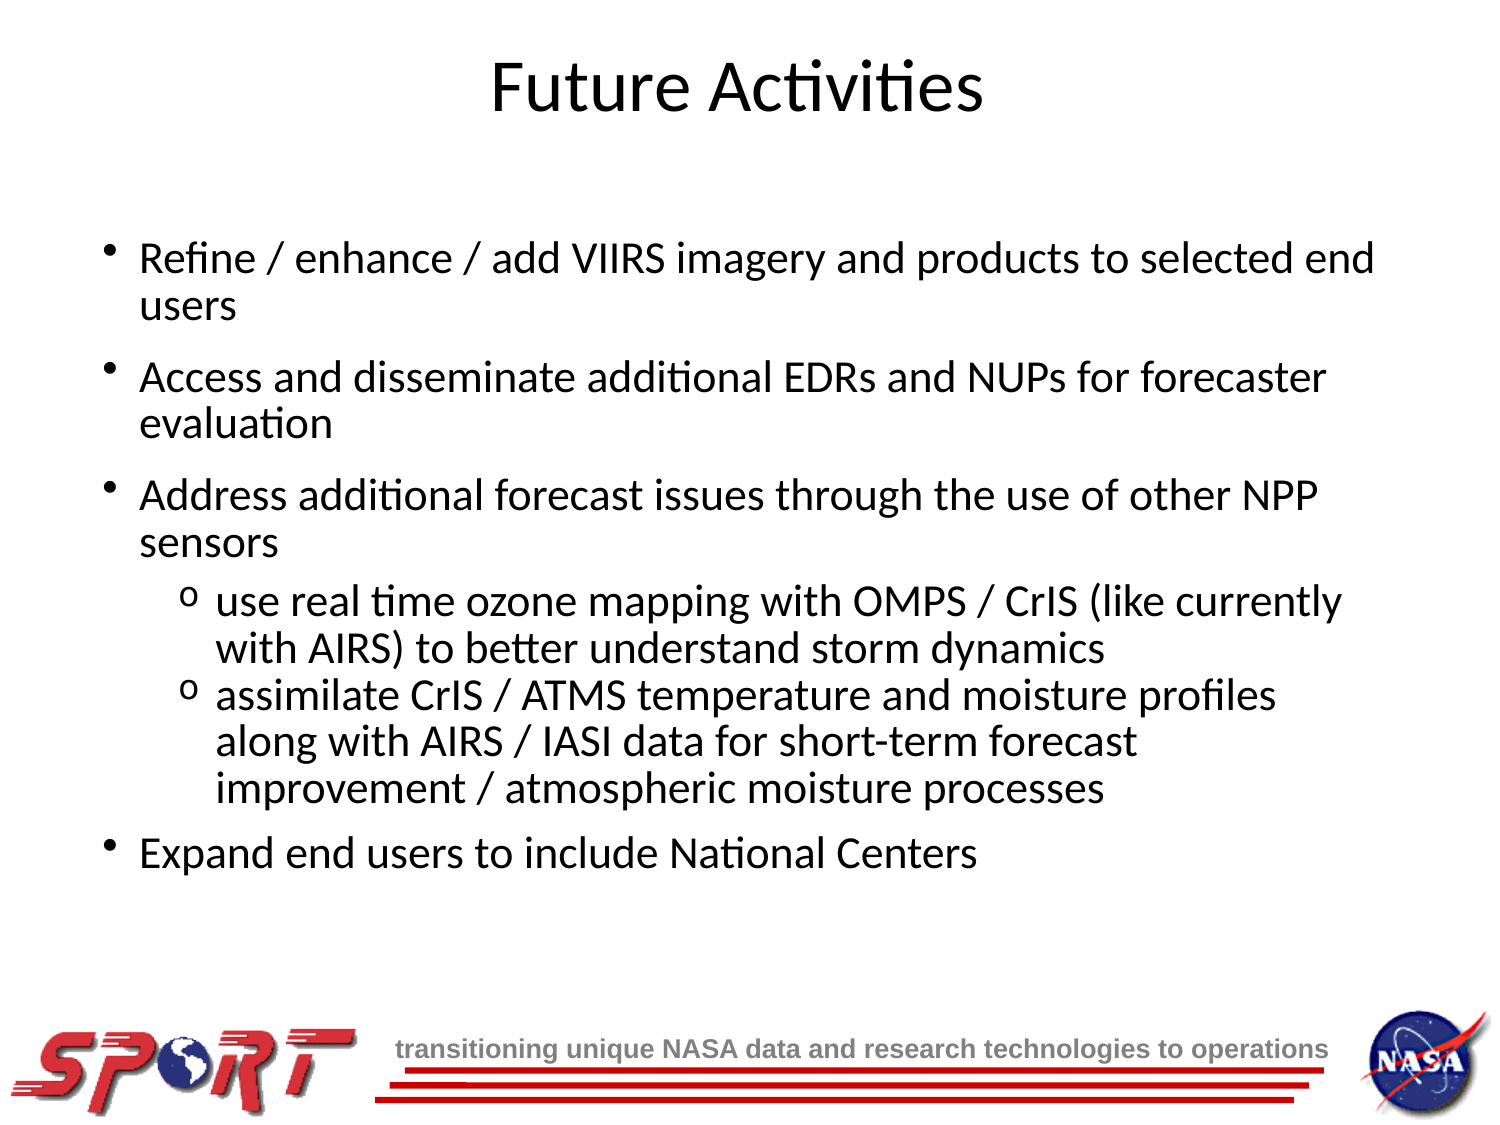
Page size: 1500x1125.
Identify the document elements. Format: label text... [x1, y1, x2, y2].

text_box Future Activities [12, 0, 1463, 163]
text_box Refine / enhance / add VIIRS imagery and products to selected end users Access and disseminate additional EDRs and NUPs for forecaster evaluation Address additional forecast issues through the use of other NPP sensors use real time ozone mapping with OMPS / CrIS (like currently with AIRS) to better understand storm dynamics assimilate CrIS / ATMS temperature and moisture profiles along with AIRS / IASI data for short-term forecast improvement / atmospheric moisture processes Expand end users to include National Centers [87, 229, 1400, 886]
picture [0, 1018, 375, 1125]
picture [1350, 1007, 1491, 1125]
